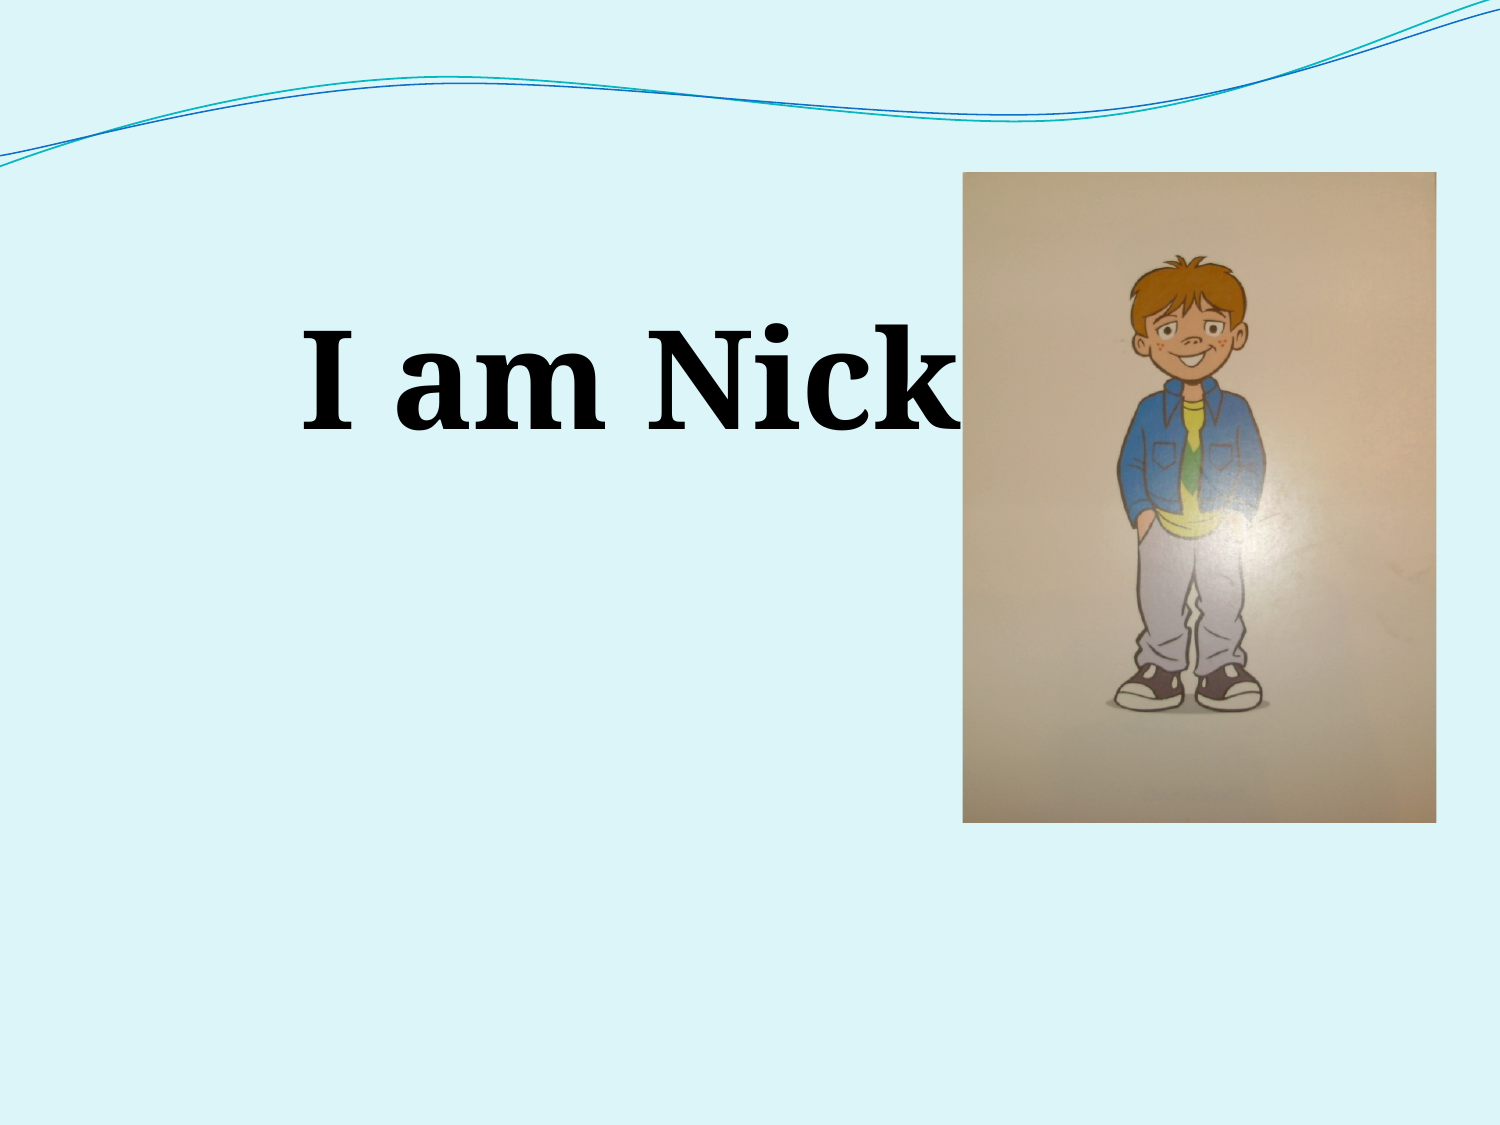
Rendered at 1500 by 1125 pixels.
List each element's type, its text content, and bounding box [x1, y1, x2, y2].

list I am Nick. [0, 0, 1425, 1005]
picture [962, 172, 1437, 823]
